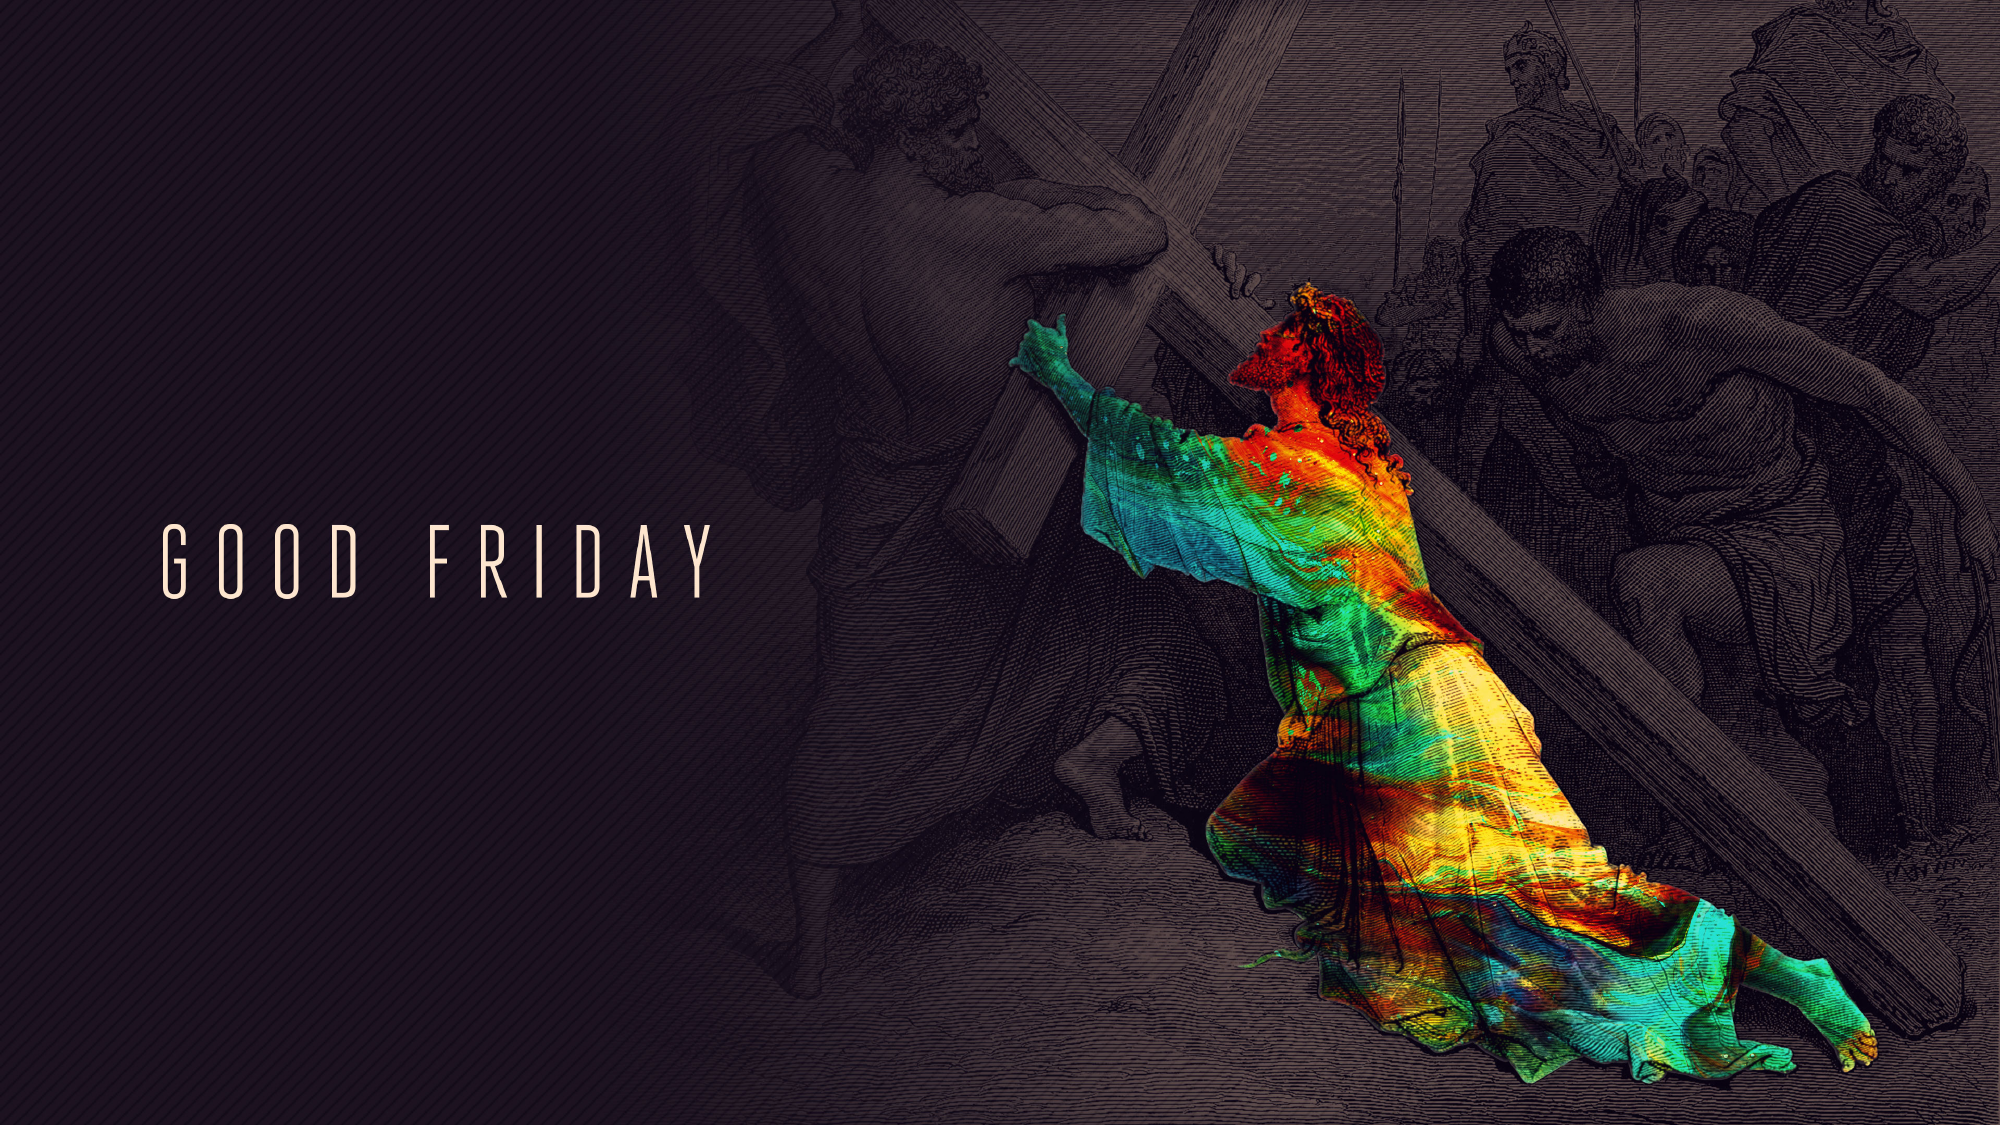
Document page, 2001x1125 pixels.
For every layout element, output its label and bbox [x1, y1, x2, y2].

list [0, 0, 2000, 1125]
